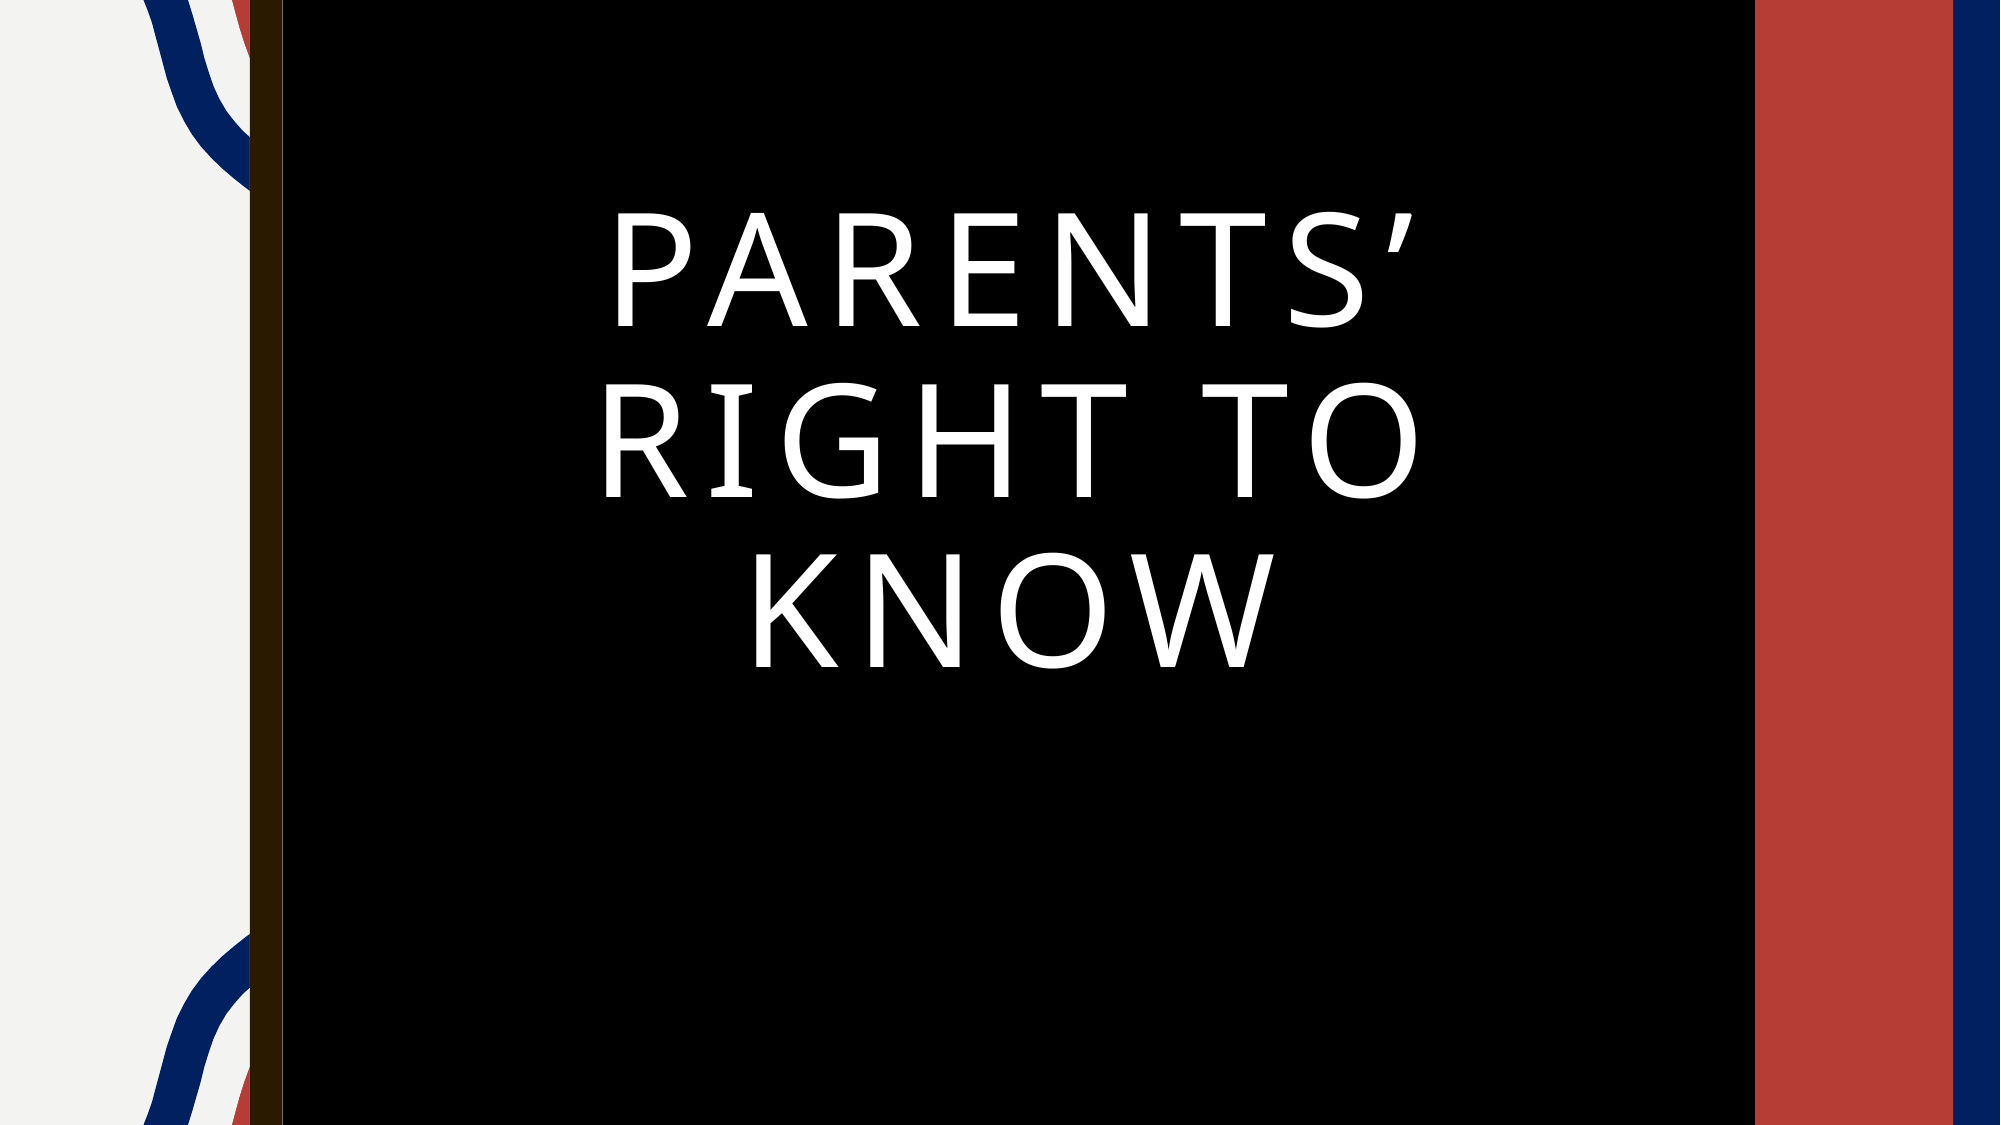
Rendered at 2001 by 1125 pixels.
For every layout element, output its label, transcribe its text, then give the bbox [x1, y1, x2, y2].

text_box [283, 0, 1756, 1125]
title Parents’ Right to Know [382, 180, 1653, 902]
text_box [249, 0, 283, 1125]
